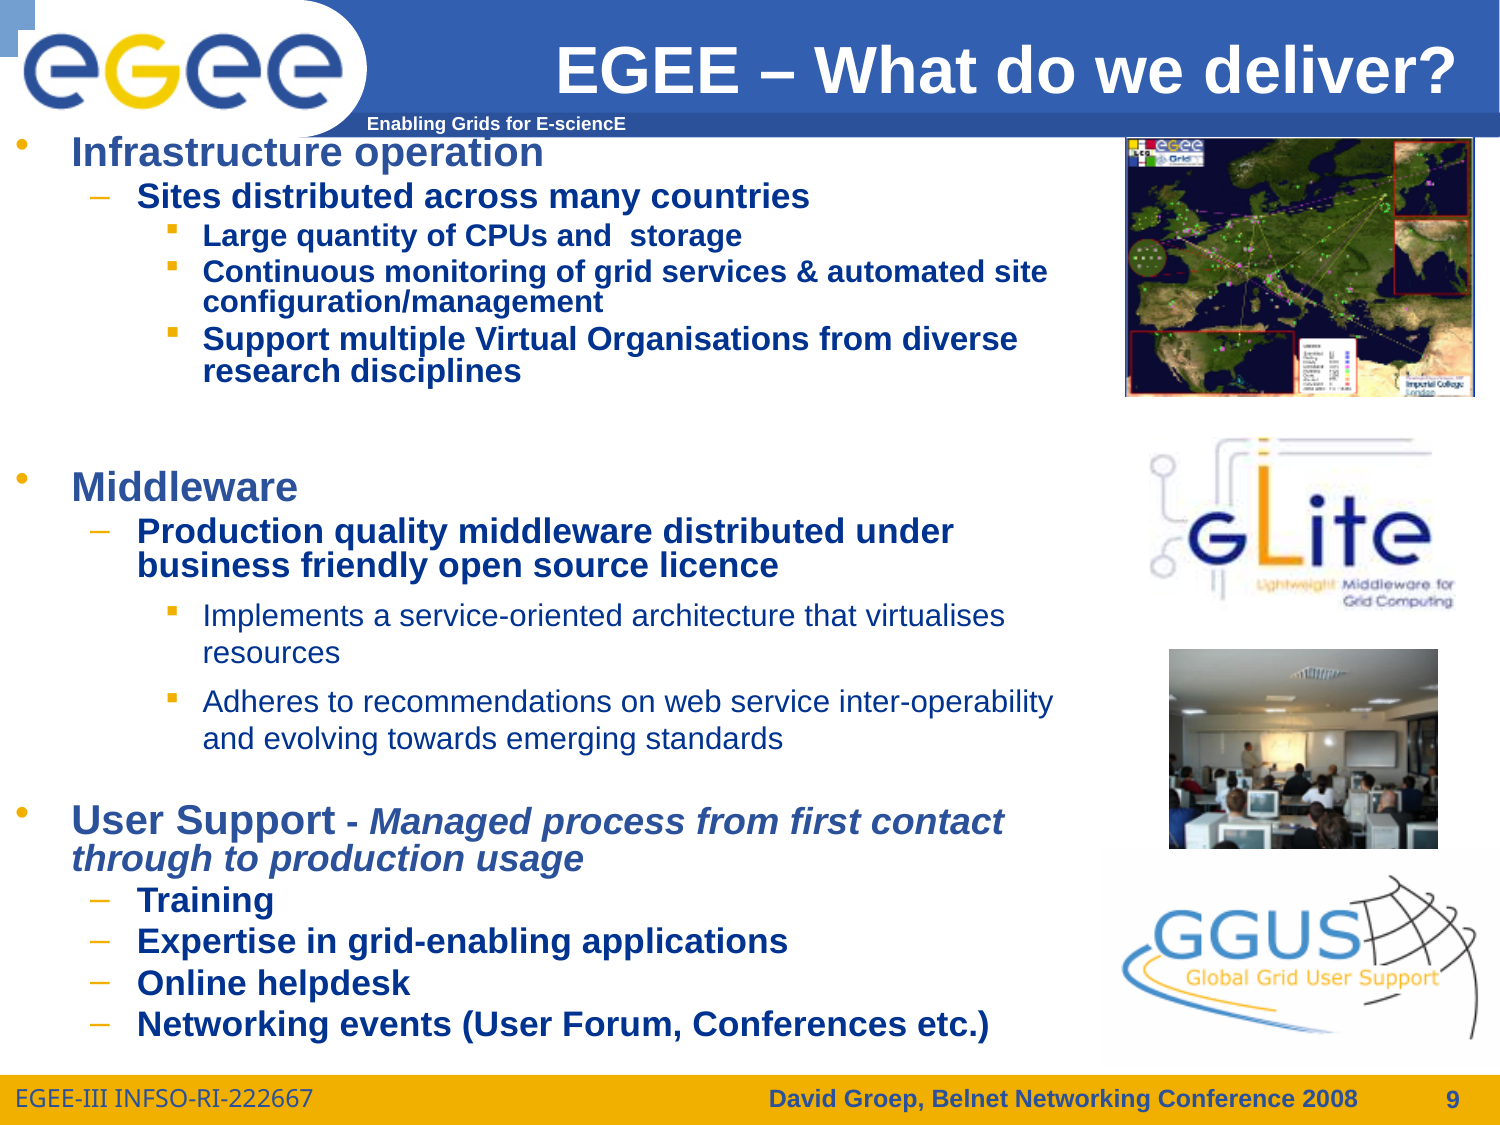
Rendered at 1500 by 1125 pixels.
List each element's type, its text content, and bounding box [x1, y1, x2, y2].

list Infrastructure operation Sites distributed across many countries Large quantity of CPUs and storage Continuous monitoring of grid services & automated site configuration/management Support multiple Virtual Organisations from diverse research disciplines Middleware Production quality middleware distributed under business friendly open source licence Implements a service-oriented architecture that virtualises resources Adheres to recommendations on web service inter-operability and evolving towards emerging standards User Support - Managed process from first contact through to production usage Training Expertise in grid-enabling applications Online helpdesk Networking events (User Forum, Conferences etc.) [0, 127, 1126, 1038]
footer David Groep, Belnet Networking Conference 2008 [274, 1074, 1375, 1125]
picture [1124, 137, 1476, 397]
title EGEE – What do we deliver? [369, 10, 1475, 124]
picture [1149, 437, 1457, 613]
picture [1099, 648, 1500, 1068]
slide_number 9 [1397, 1077, 1476, 1125]
picture [18, 30, 349, 112]
